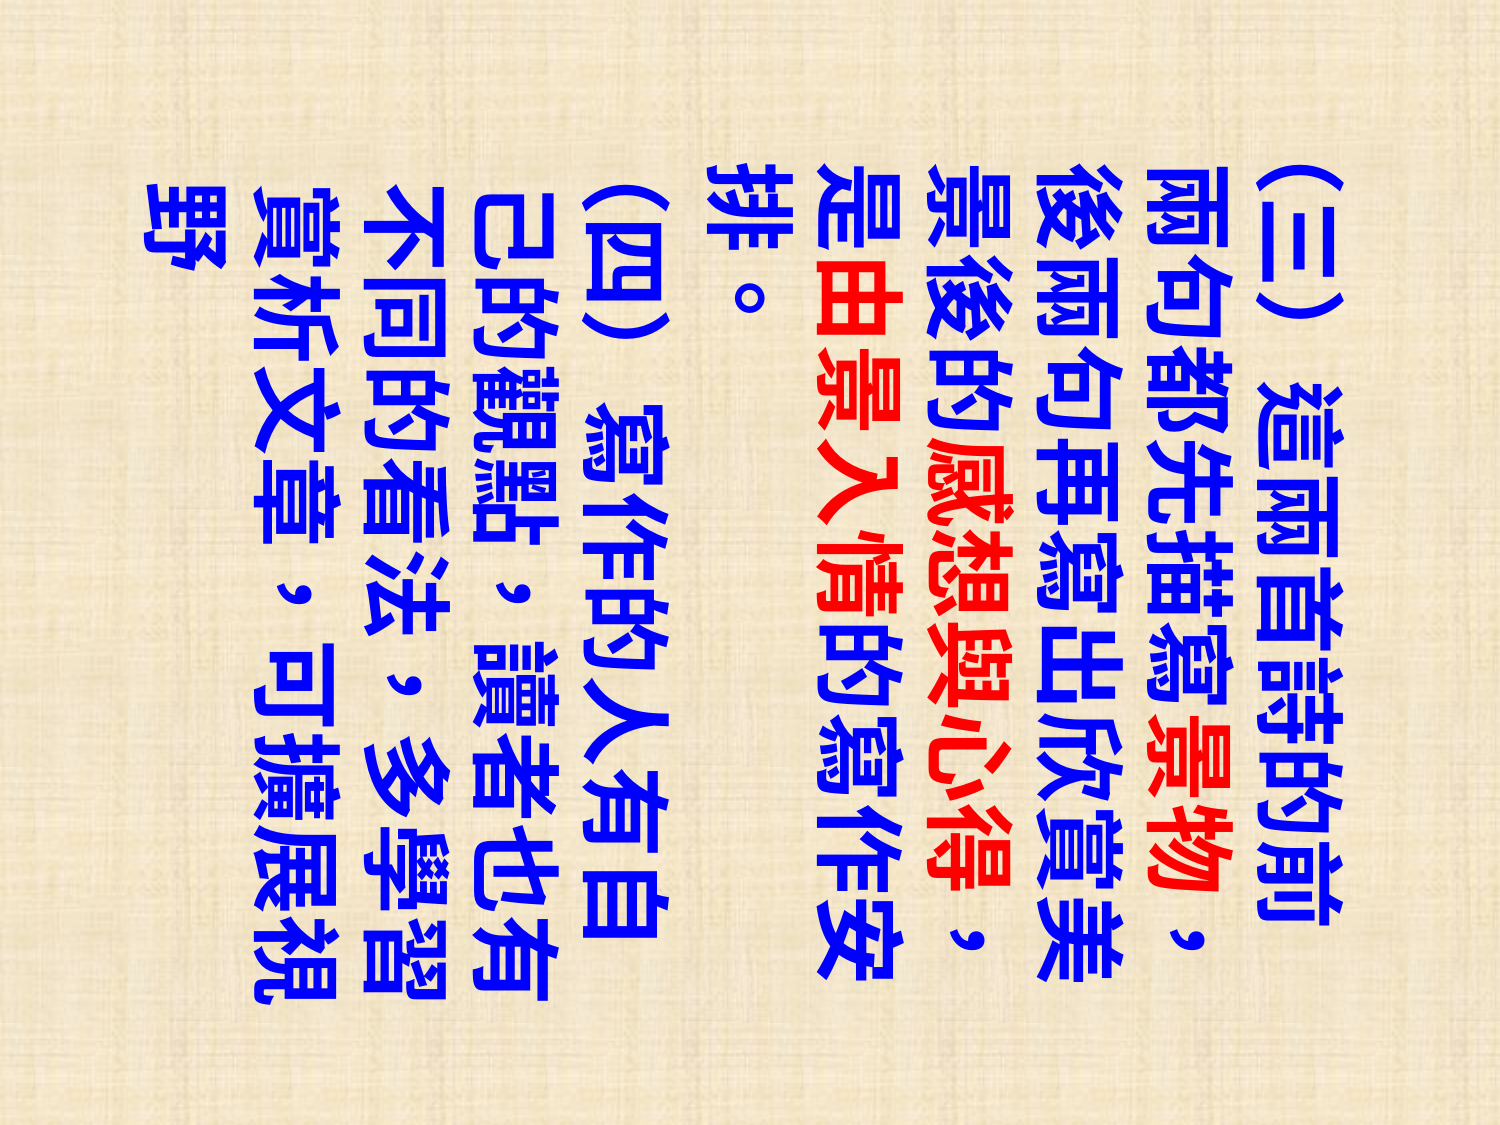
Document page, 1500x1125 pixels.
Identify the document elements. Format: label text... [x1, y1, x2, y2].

text_box （三）這兩首詩的前兩句都先描寫景物，後兩句再寫出欣賞美景後的感想與心得，是由景入情的寫作安排。 [761, 90, 1365, 1012]
text_box （四）寫作的人有自己的觀點，讀者也有不同的看法，多學習賞析文章，可擴展視野 [76, 109, 691, 1023]
